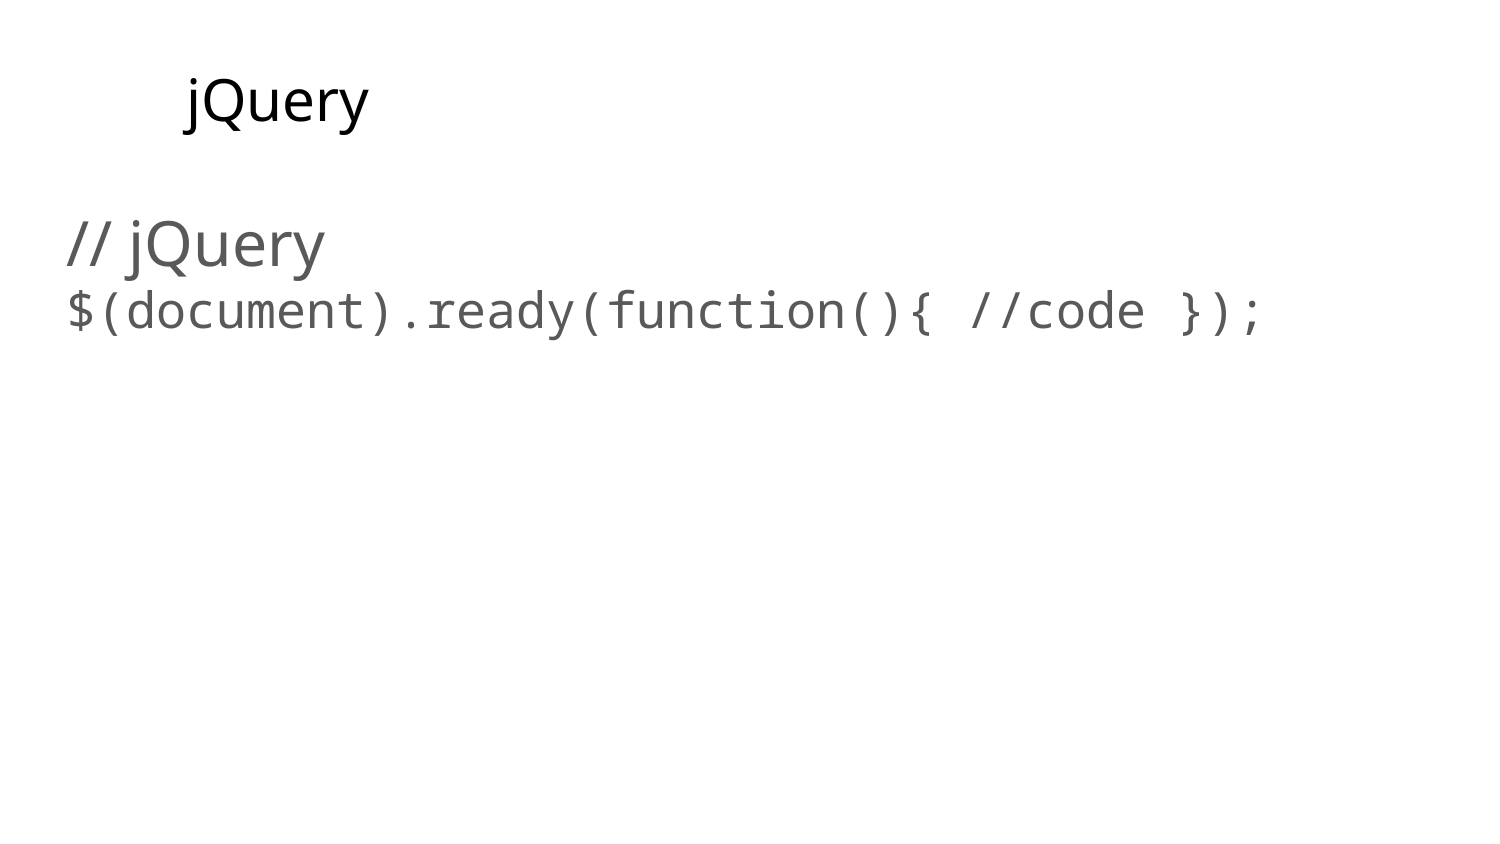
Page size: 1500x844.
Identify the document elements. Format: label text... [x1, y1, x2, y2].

title jQuery [171, 48, 1449, 143]
list // jQuery $(document).ready(function(){ //code }); [51, 189, 1449, 750]
